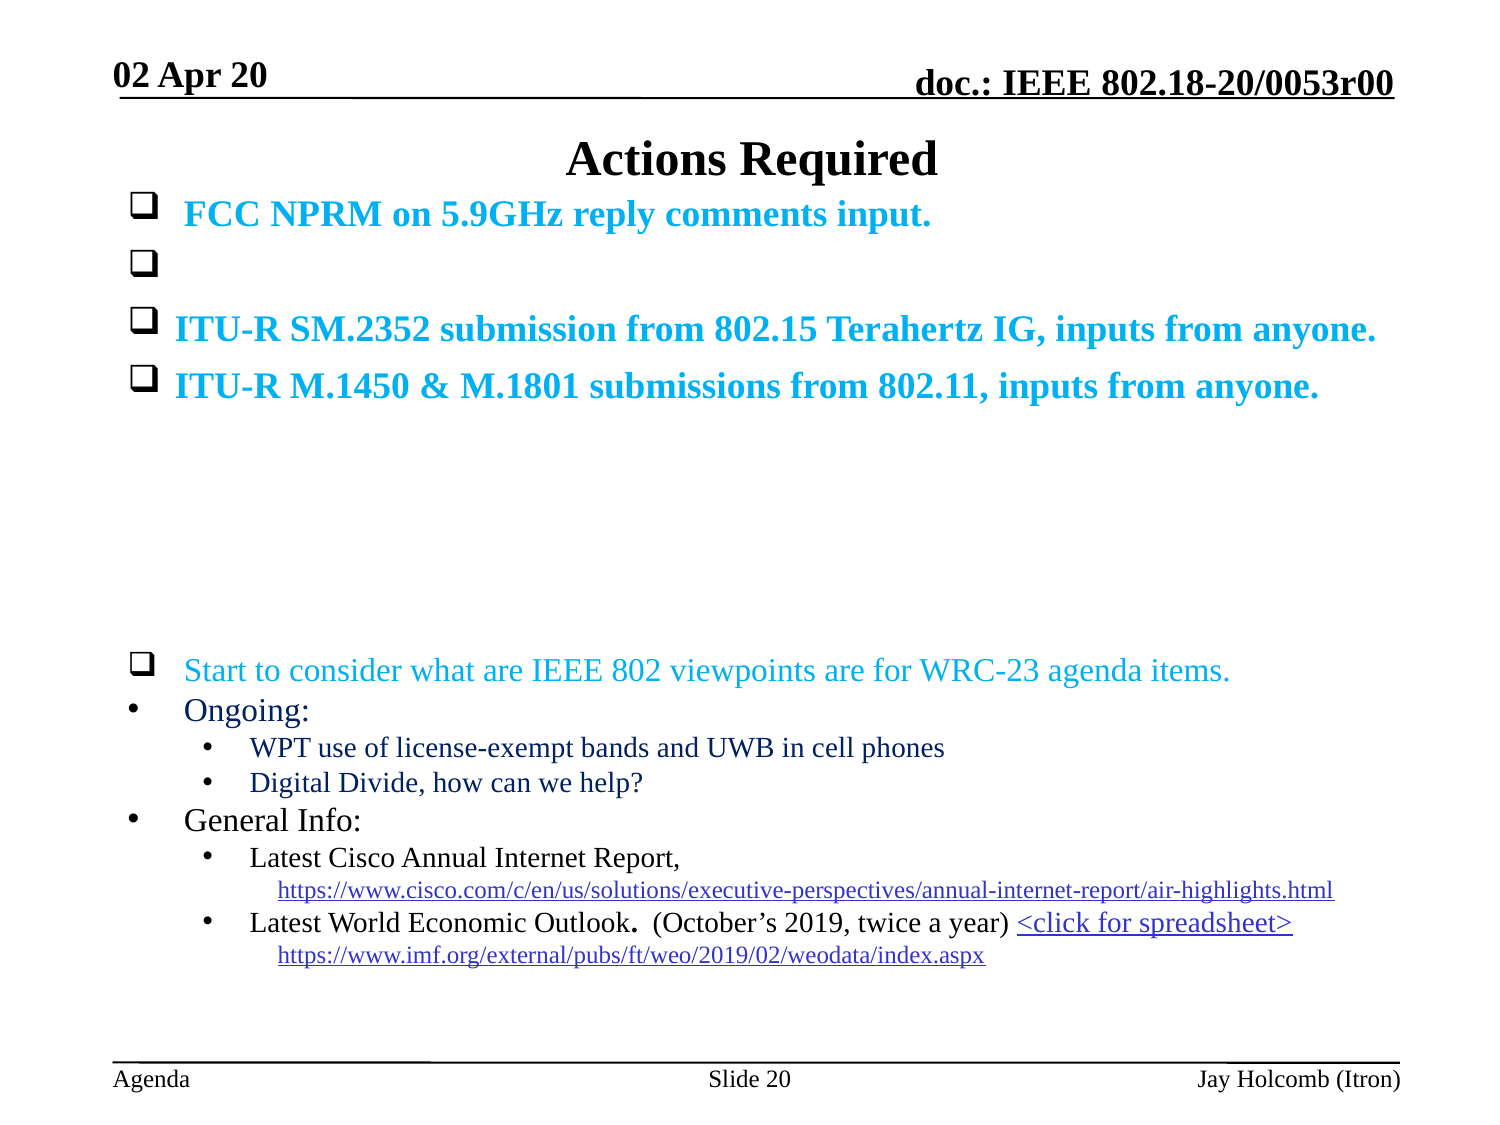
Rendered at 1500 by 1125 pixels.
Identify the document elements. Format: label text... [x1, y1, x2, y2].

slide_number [112, 49, 488, 95]
slide_number Slide 20 [699, 1061, 800, 1123]
list FCC NPRM on 5.9GHz reply comments input. ITU-R SM.2352 submission from 802.15 Terahertz IG, inputs from anyone. ITU-R M.1450 & M.1801 submissions from 802.11, inputs from anyone. Start to consider what are IEEE 802 viewpoints are for WRC-23 agenda items. Ongoing: WPT use of license-exempt bands and UWB in cell phones Digital Divide, how can we help? General Info: Latest Cisco Annual Internet Report, https://www.cisco.com/c/en/us/solutions/executive-perspectives/annual-internet-report/air-highlights.html Latest World Economic Outlook. (October’s 2019, twice a year) <click for spreadsheet> https://www.imf.org/external/pubs/ft/weo/2019/02/weodata/index.aspx [112, 180, 1474, 1065]
footer Jay Holcomb (Itron) [878, 1061, 1402, 1093]
title Actions Required [114, 103, 1390, 180]
